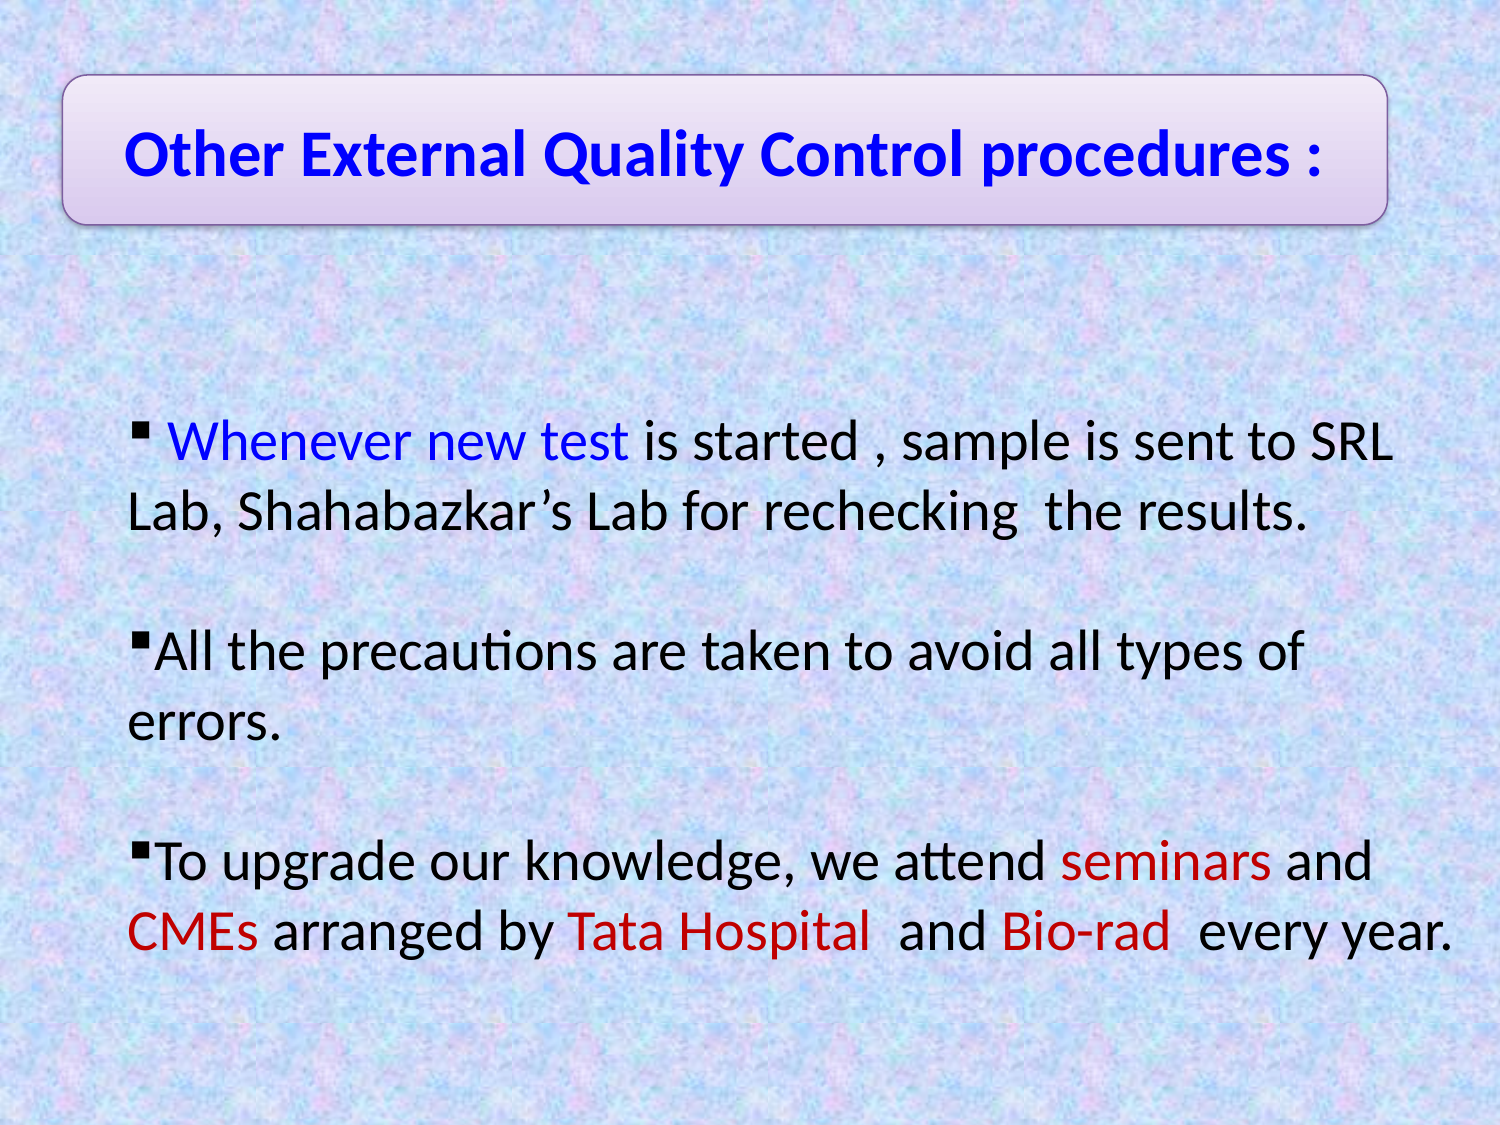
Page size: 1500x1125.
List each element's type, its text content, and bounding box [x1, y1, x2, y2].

text_box Whenever new test is started , sample is sent to SRL Lab, Shahabazkar’s Lab for rechecking the results. All the precautions are taken to avoid all types of errors. To upgrade our knowledge, we attend seminars and CMEs arranged by Tata Hospital and Bio-rad every year. [112, 324, 1500, 1125]
picture [0, 0, 1500, 1125]
text_box Other External Quality Control procedures : [61, 74, 1389, 226]
